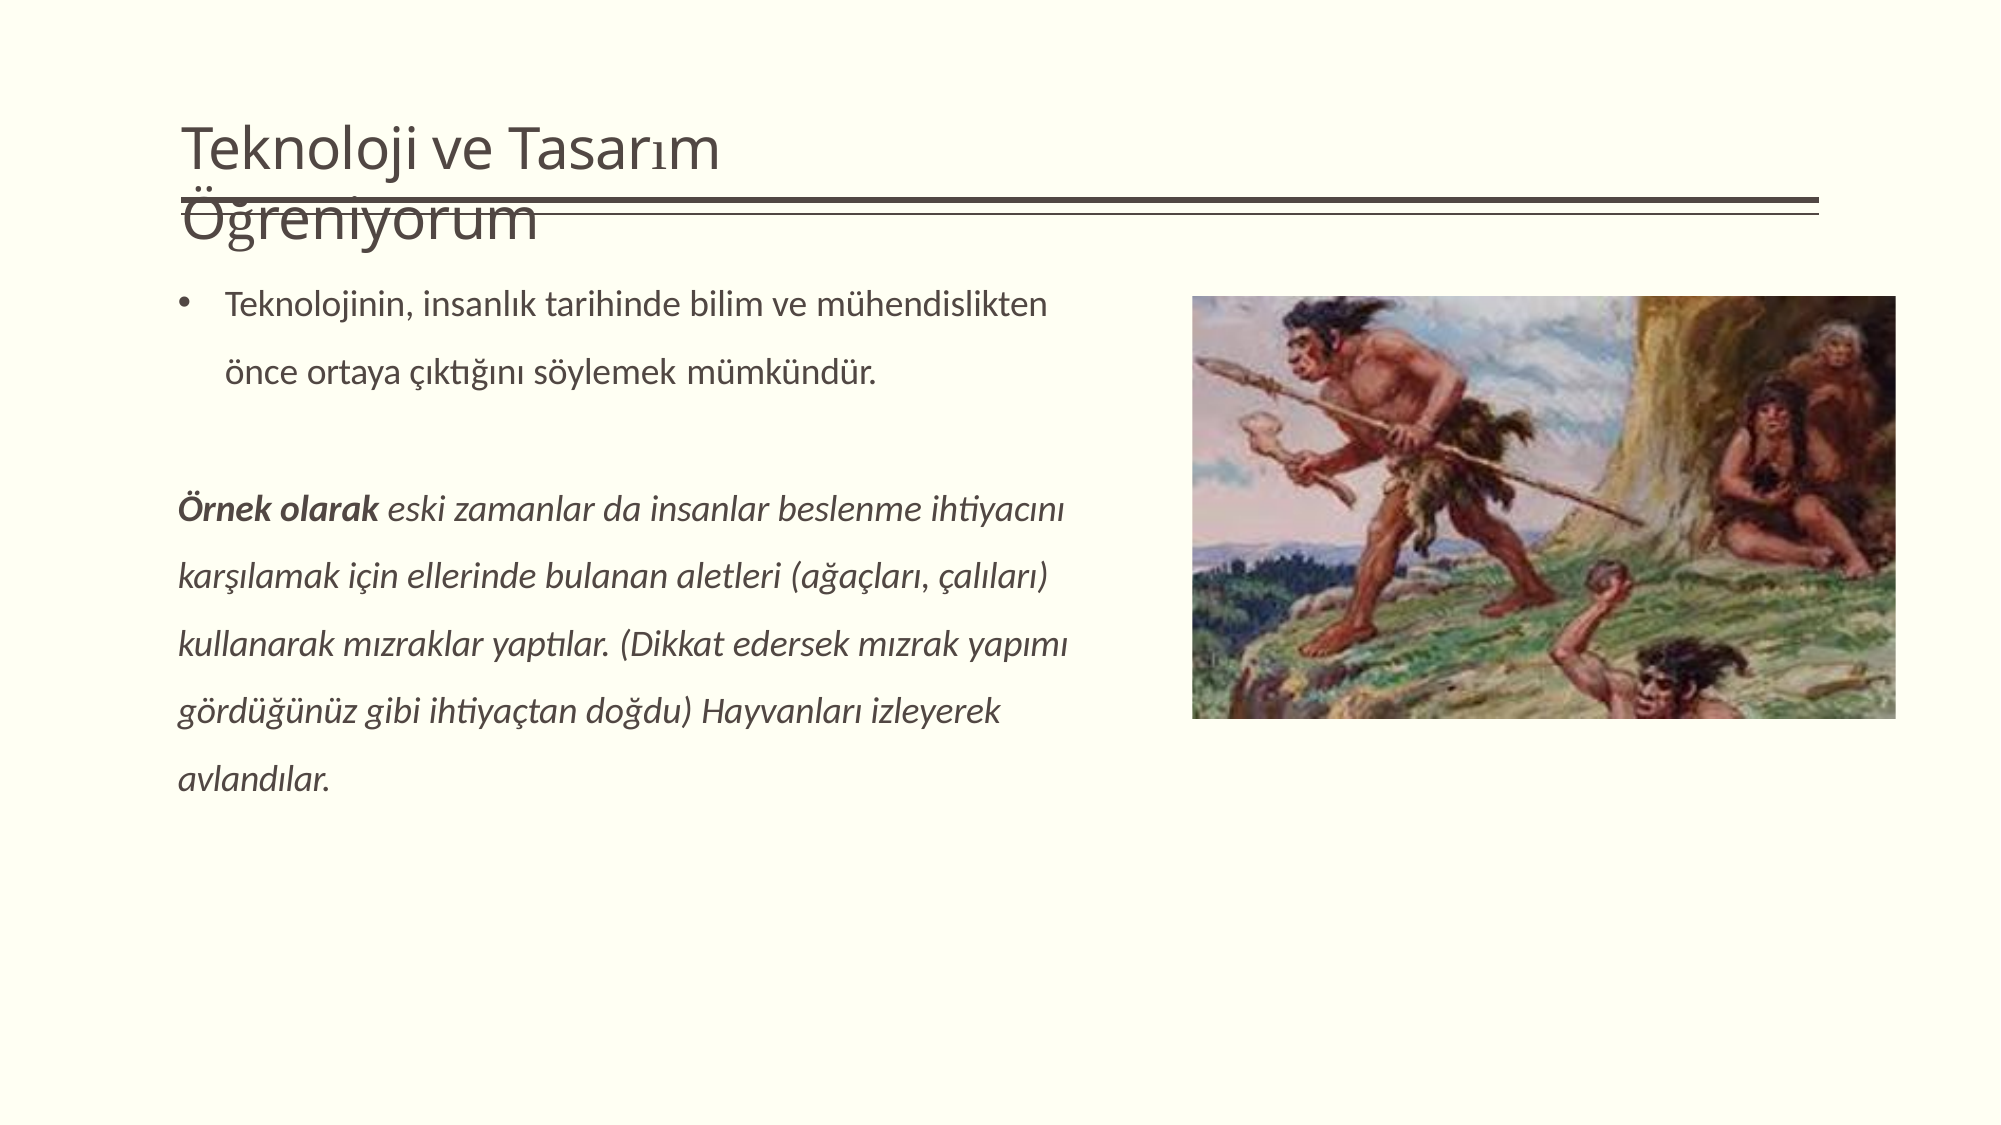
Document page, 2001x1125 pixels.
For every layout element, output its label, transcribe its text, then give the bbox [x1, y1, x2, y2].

text_box [1192, 296, 1896, 719]
title Teknoloji ve Tasarım Öğreniyorum [179, 108, 1084, 254]
text_box Teknolojinin, insanlık tarihinde bilim ve mühendislikten önce ortaya çıktığını söylemek mümkündür. Örnek olarak eski zamanlar da insanlar beslenme ihtiyacını karşılamak için ellerinde bulanan aletleri (ağaçları, çalıları) kullanarak mızraklar yaptılar. (Dikkat edersek mızrak yapımı gördüğünüz gibi ihtiyaçtan doğdu) Hayvanları izleyerek avlandılar. [175, 254, 1086, 799]
